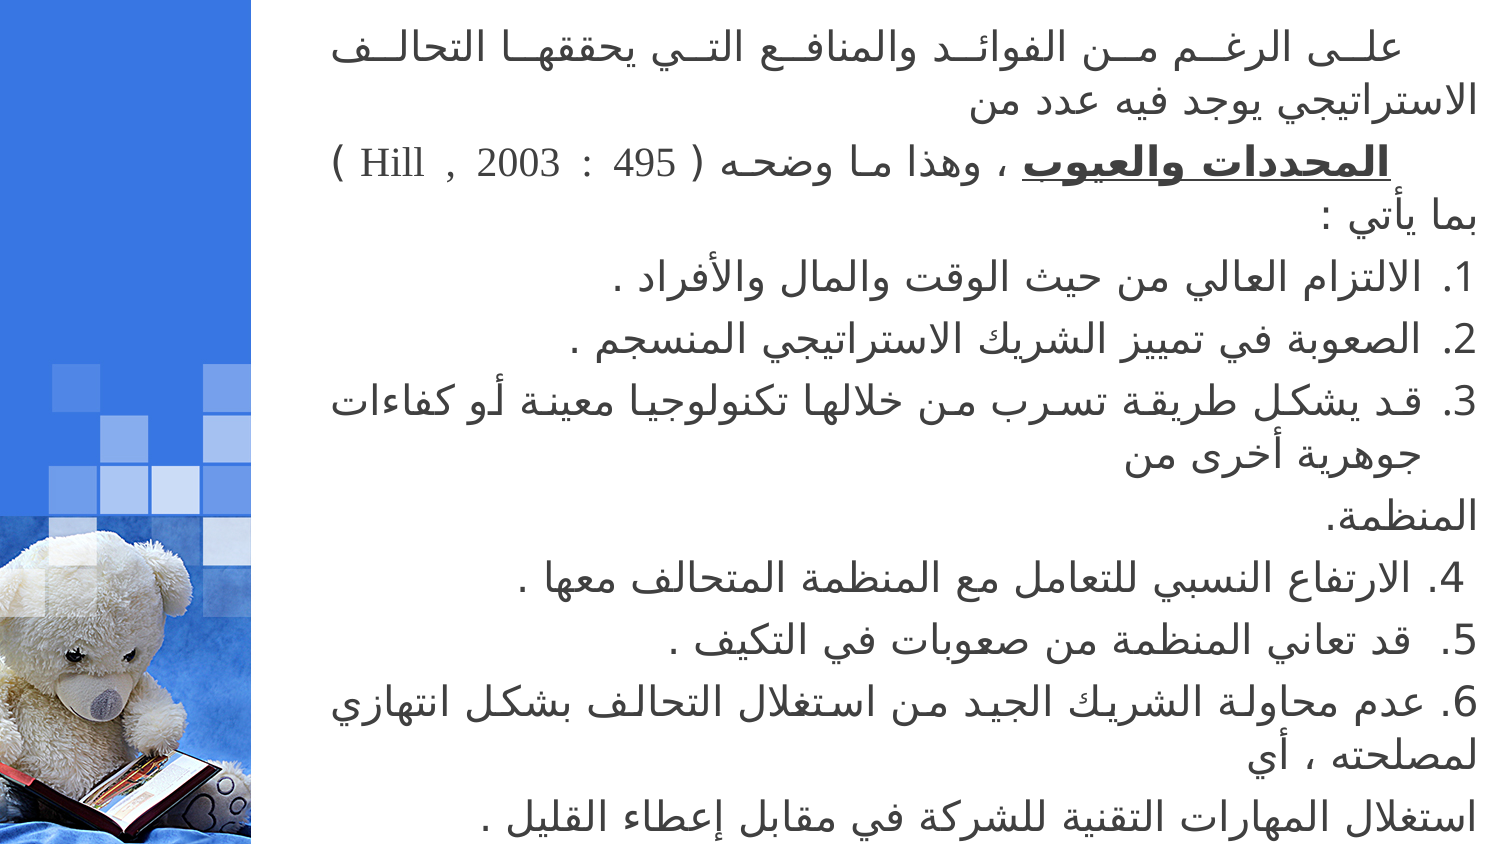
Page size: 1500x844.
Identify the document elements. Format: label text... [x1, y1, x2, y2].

list على الرغم من الفوائد والمنافع التي يحققها التحالف الاستراتيجي يوجد فيه عدد من المحددات والعيوب ، وهذا ما وضحه ( Hill , 2003 : 495 ) بما يأتي : الالتزام العالي من حيث الوقت والمال والأفراد . الصعوبة في تمييز الشريك الاستراتيجي المنسجم . قد يشكل طريقة تسرب من خلالها تكنولوجيا معينة أو كفاءات جوهرية أخرى من المنظمة. 4. الارتفاع النسبي للتعامل مع المنظمة المتحالف معها . 5. قد تعاني المنظمة من صعوبات في التكيف . 6. عدم محاولة الشريك الجيد من استغلال التحالف بشكل انتهازي لمصلحته ، أي استغلال المهارات التقنية للشركة في مقابل إعطاء القليل . 7. يقلل من المرونة التنظيمية والإدارية للمنظمة المتحالفة . [265, 8, 1495, 844]
picture [0, 0, 1500, 844]
